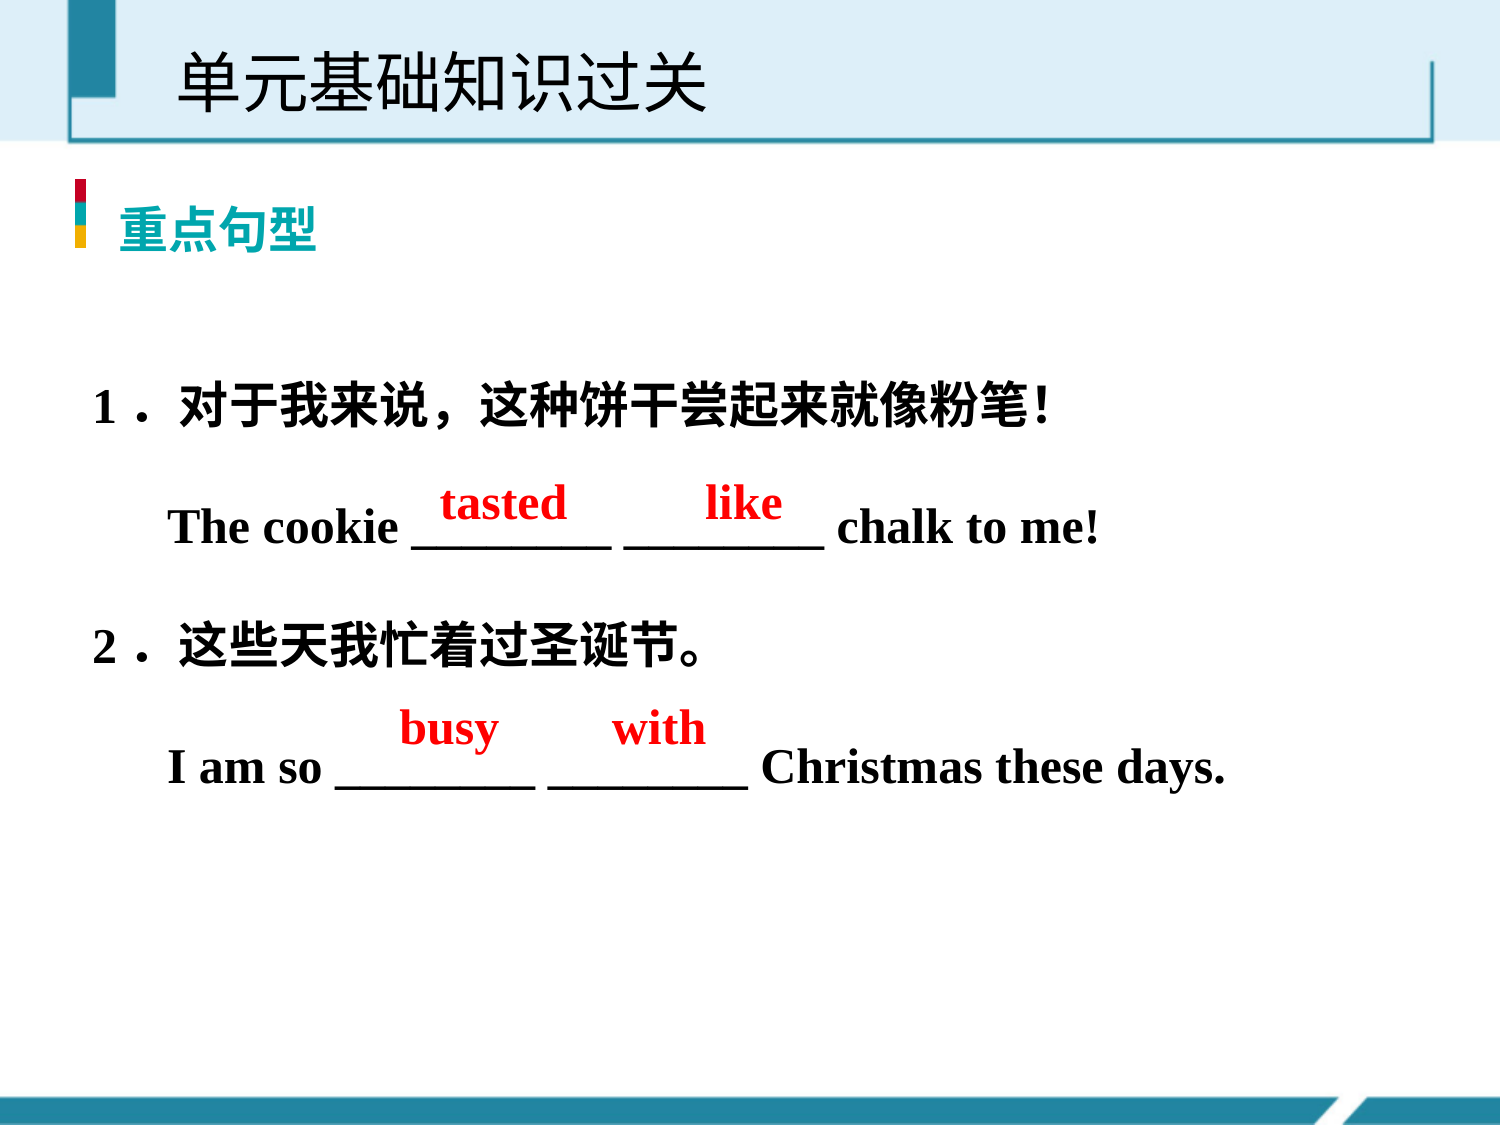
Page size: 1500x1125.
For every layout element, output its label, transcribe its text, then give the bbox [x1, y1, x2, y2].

text_box 单元基础知识过关 [160, 33, 897, 129]
text_box tasted like [424, 461, 860, 537]
text_box busy with [384, 686, 722, 762]
text_box 重点句型 [103, 160, 334, 266]
text_box 1．对于我来说，这种饼干尝起来就像粉笔！ The cookie ________ ________ chalk to me! 2．这些天我忙着过圣诞节。 I am so ________ ________ Christmas these days. [77, 306, 1438, 802]
picture [0, 0, 1500, 1125]
